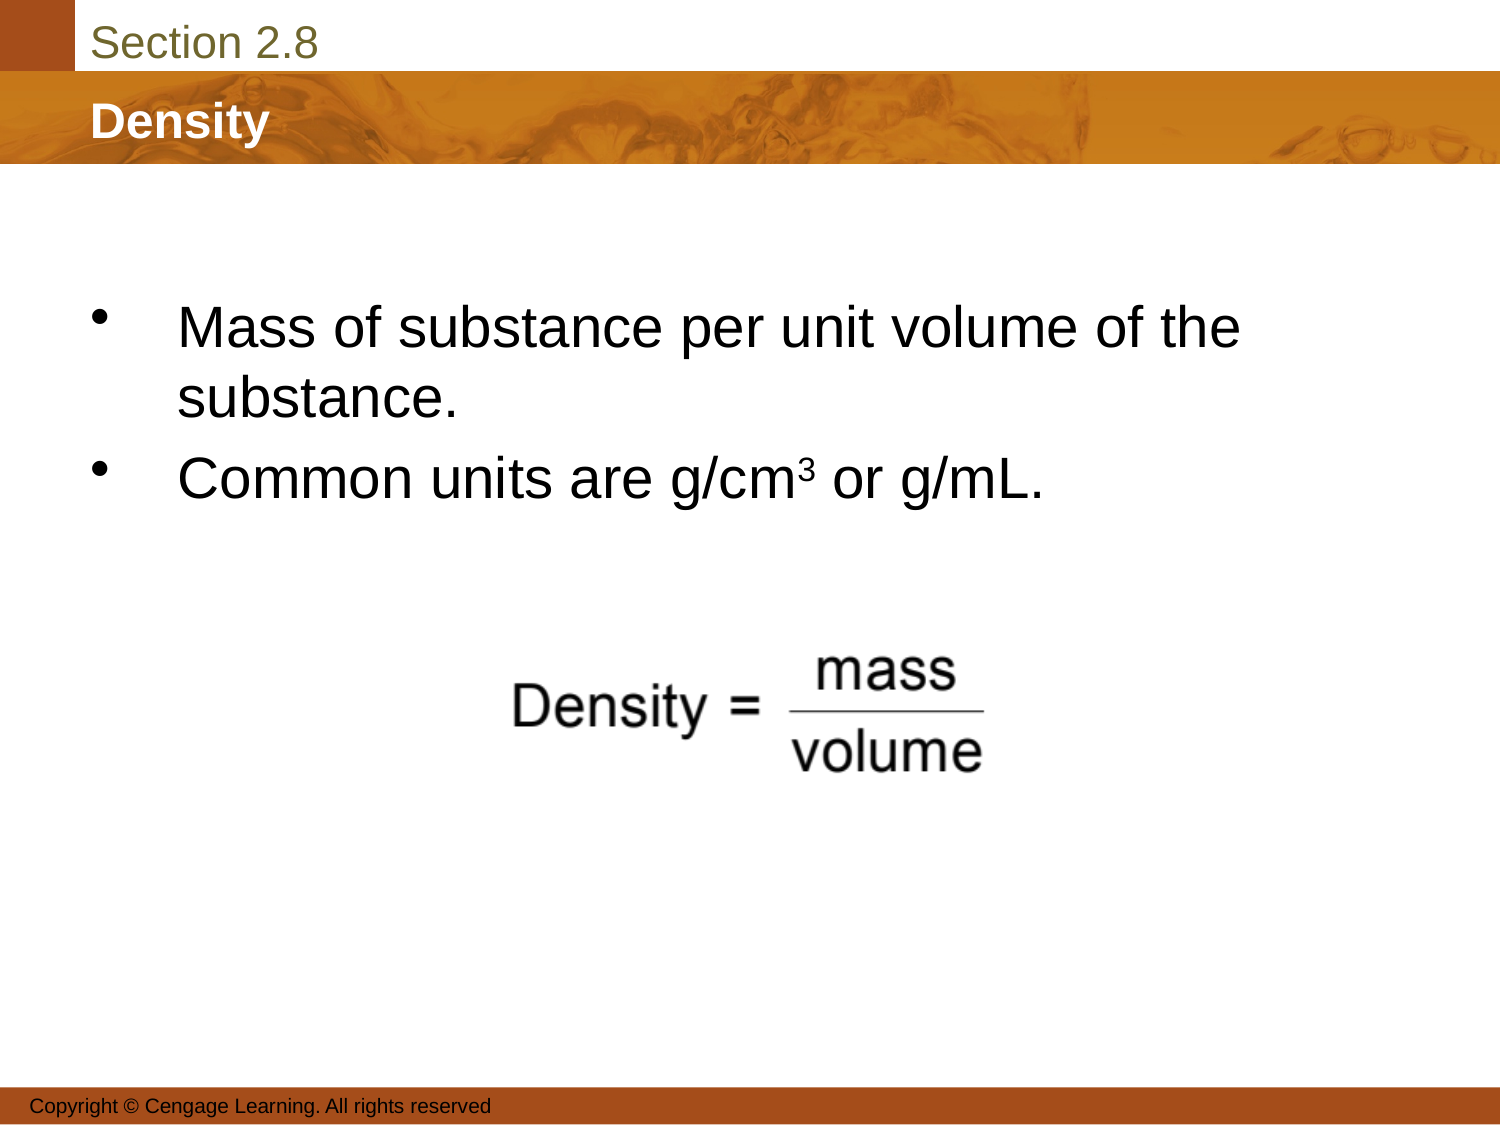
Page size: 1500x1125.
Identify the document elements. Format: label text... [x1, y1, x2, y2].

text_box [512, 637, 987, 776]
footer Copyright © Cengage Learning. All rights reserved [14, 1085, 977, 1124]
list Mass of substance per unit volume of the substance. Common units are g/cm3 or g/mL. [75, 494, 1425, 521]
list Mass of substance per unit volume of the substance. Common units are g/cm3 or g/mL. [75, 281, 1425, 493]
picture [0, 71, 1500, 164]
